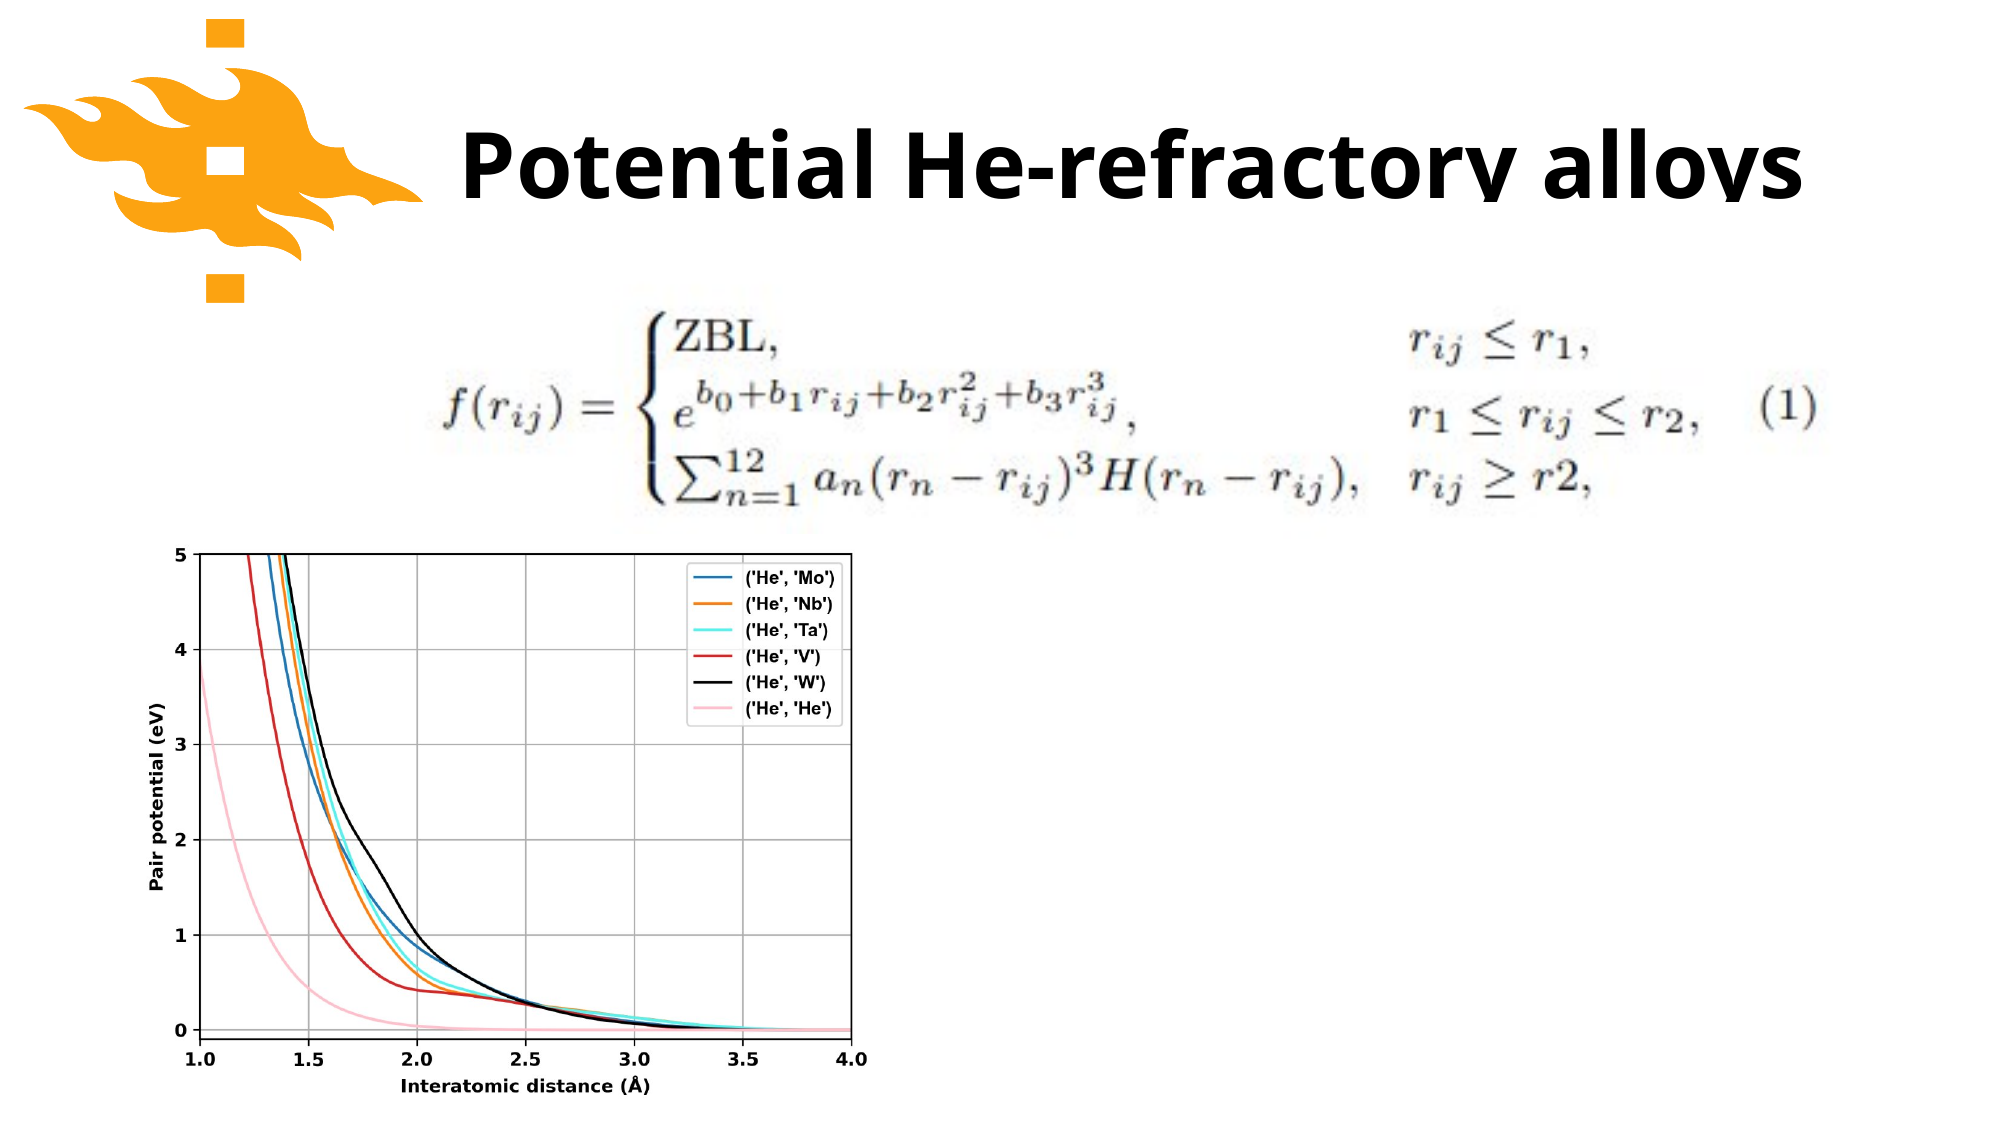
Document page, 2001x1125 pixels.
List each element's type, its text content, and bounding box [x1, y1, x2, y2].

title Potential He-refractory alloys [443, 25, 2000, 244]
picture [135, 533, 880, 1110]
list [404, 201, 1853, 554]
